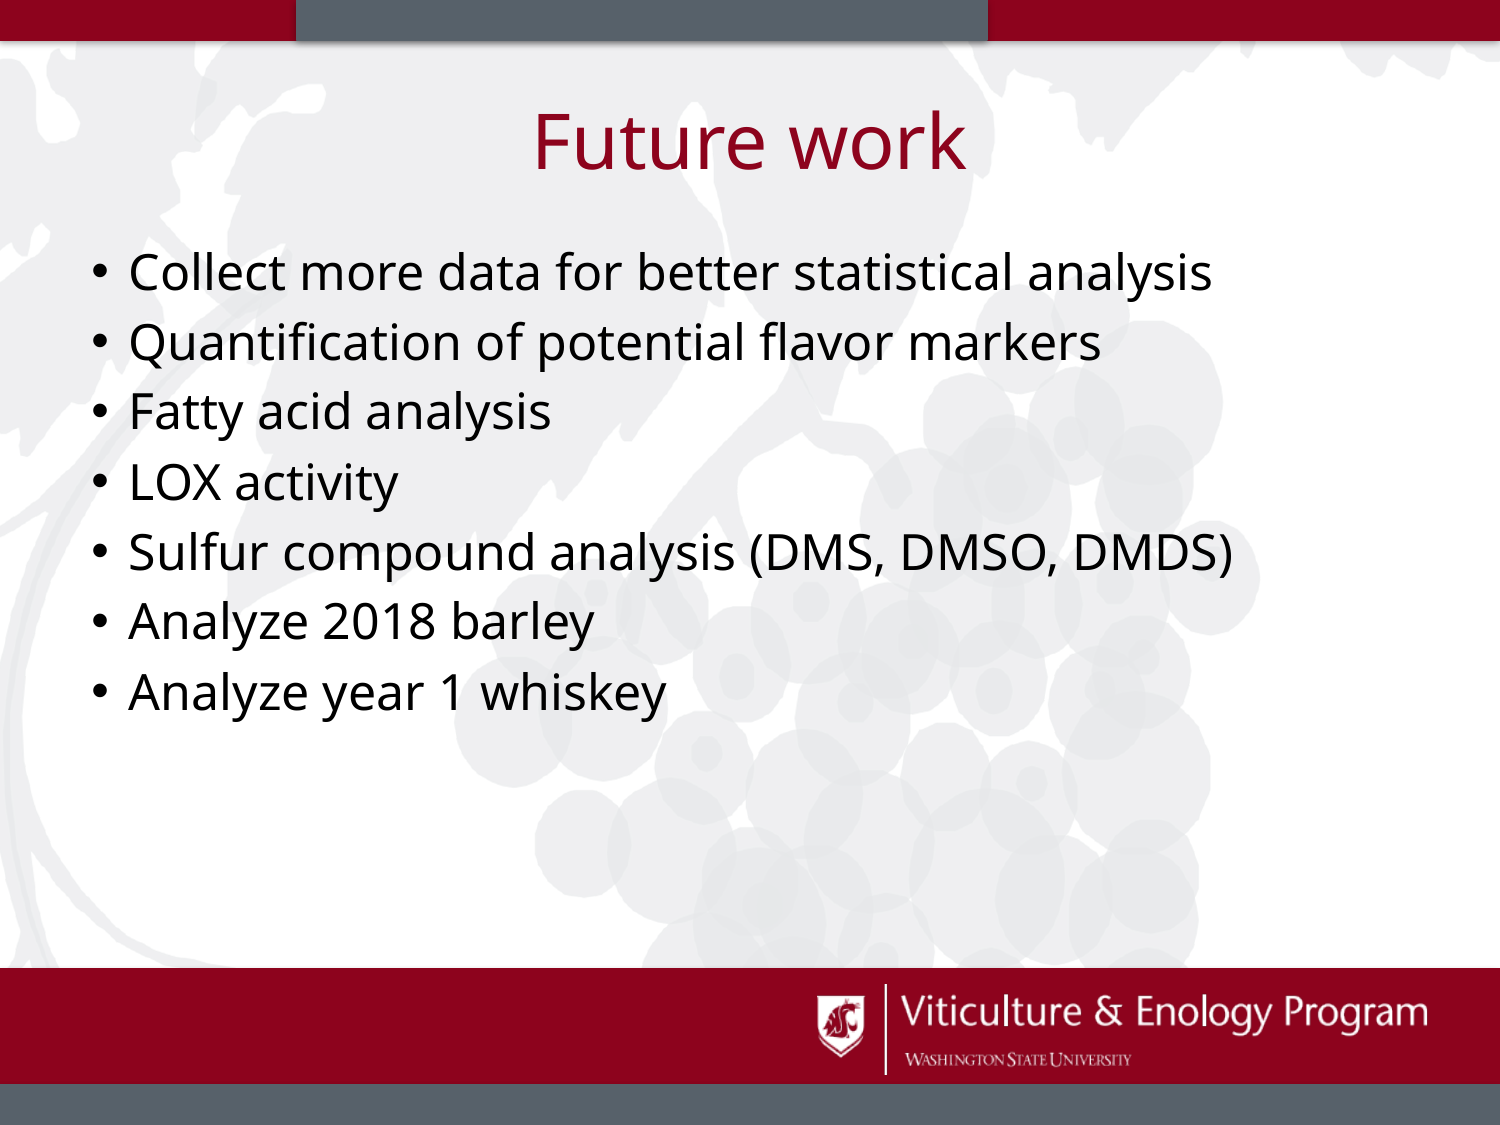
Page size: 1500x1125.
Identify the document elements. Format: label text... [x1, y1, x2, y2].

list Collect more data for better statistical analysis Quantification of potential flavor markers Fatty acid analysis LOX activity Sulfur compound analysis (DMS, DMSO, DMDS) Analyze 2018 barley Analyze year 1 whiskey [76, 232, 1427, 953]
title Future work [0, 45, 1500, 233]
